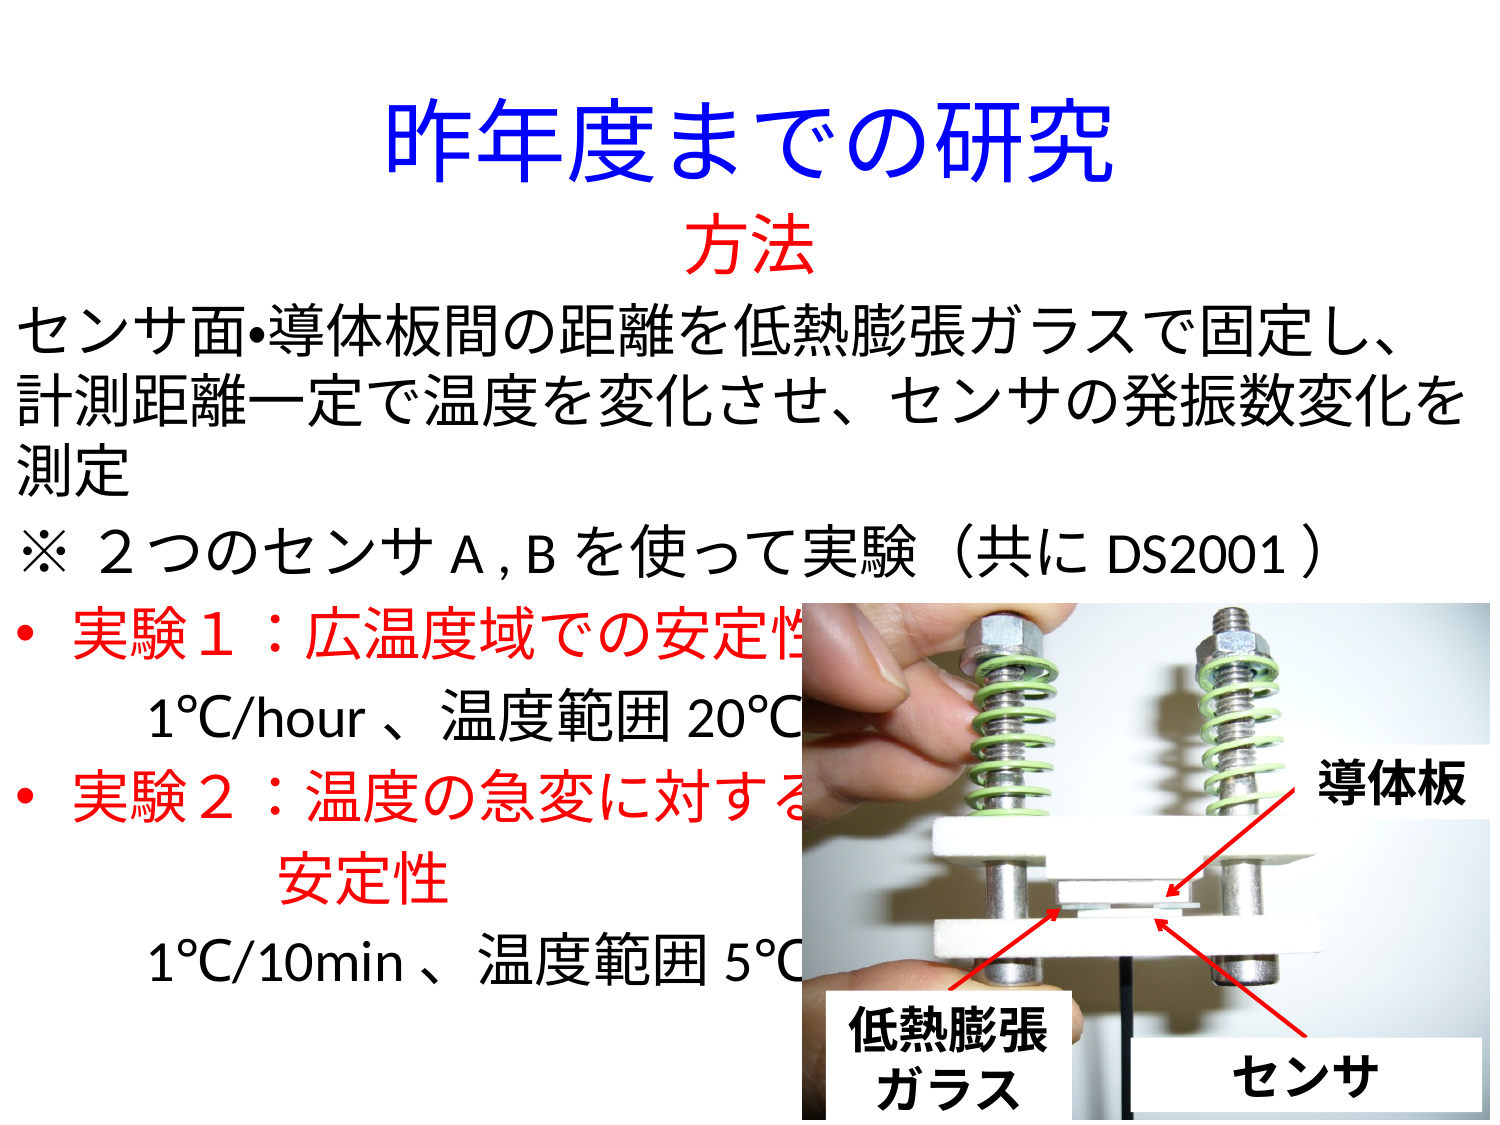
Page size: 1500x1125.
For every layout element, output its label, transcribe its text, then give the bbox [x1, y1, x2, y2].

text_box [802, 603, 1491, 1125]
list 方法 センサ面・導体板間の距離を低熱膨張ガラスで固定し、計測距離一定で温度を変化させ、センサの発振数変化を測定 ※２つのセンサA , Bを使って実験（共にDS2001） 実験１：広温度域での安定性 1℃/hour、温度範囲20℃ 実験２：温度の急変に対する 安定性 1℃/10min、温度範囲5℃ [0, 195, 1500, 1116]
title 昨年度までの研究 [75, 45, 1425, 195]
